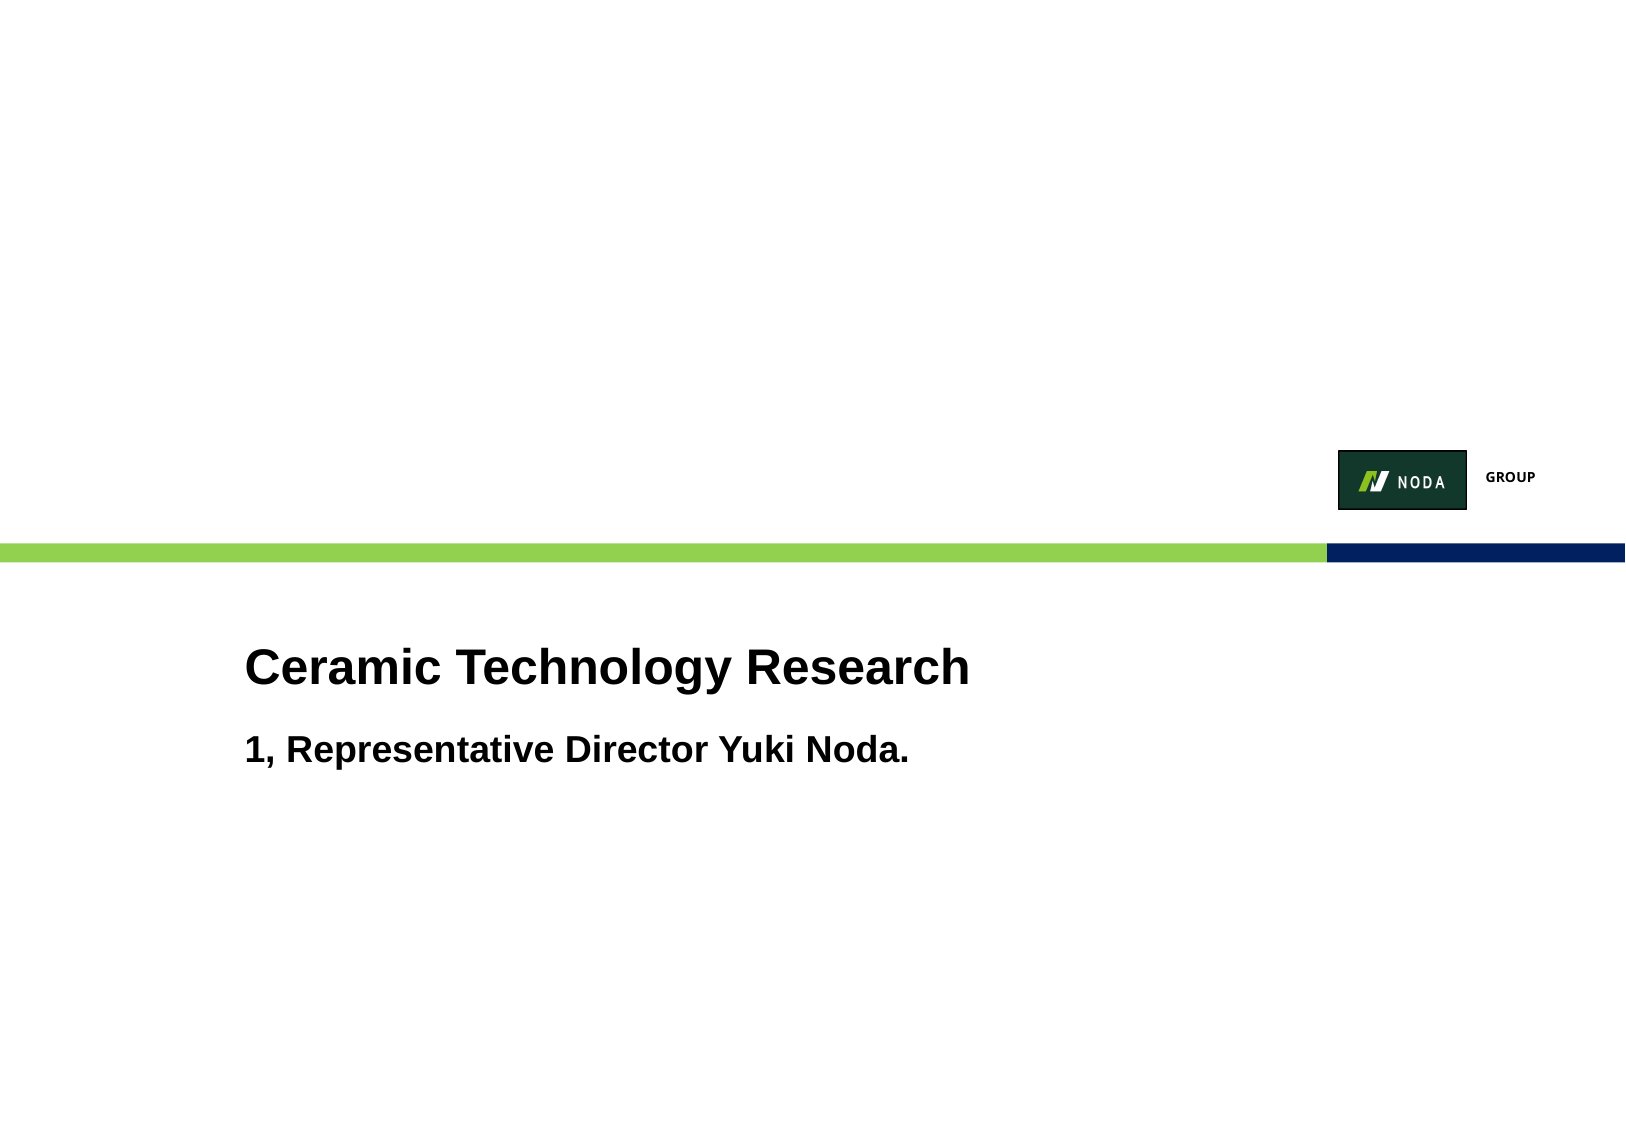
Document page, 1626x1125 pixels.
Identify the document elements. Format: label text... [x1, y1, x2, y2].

title 1, Representative Director Yuki Noda. [244, 703, 1429, 762]
list Ceramic Technology Research [244, 613, 1429, 695]
picture [1338, 450, 1467, 510]
